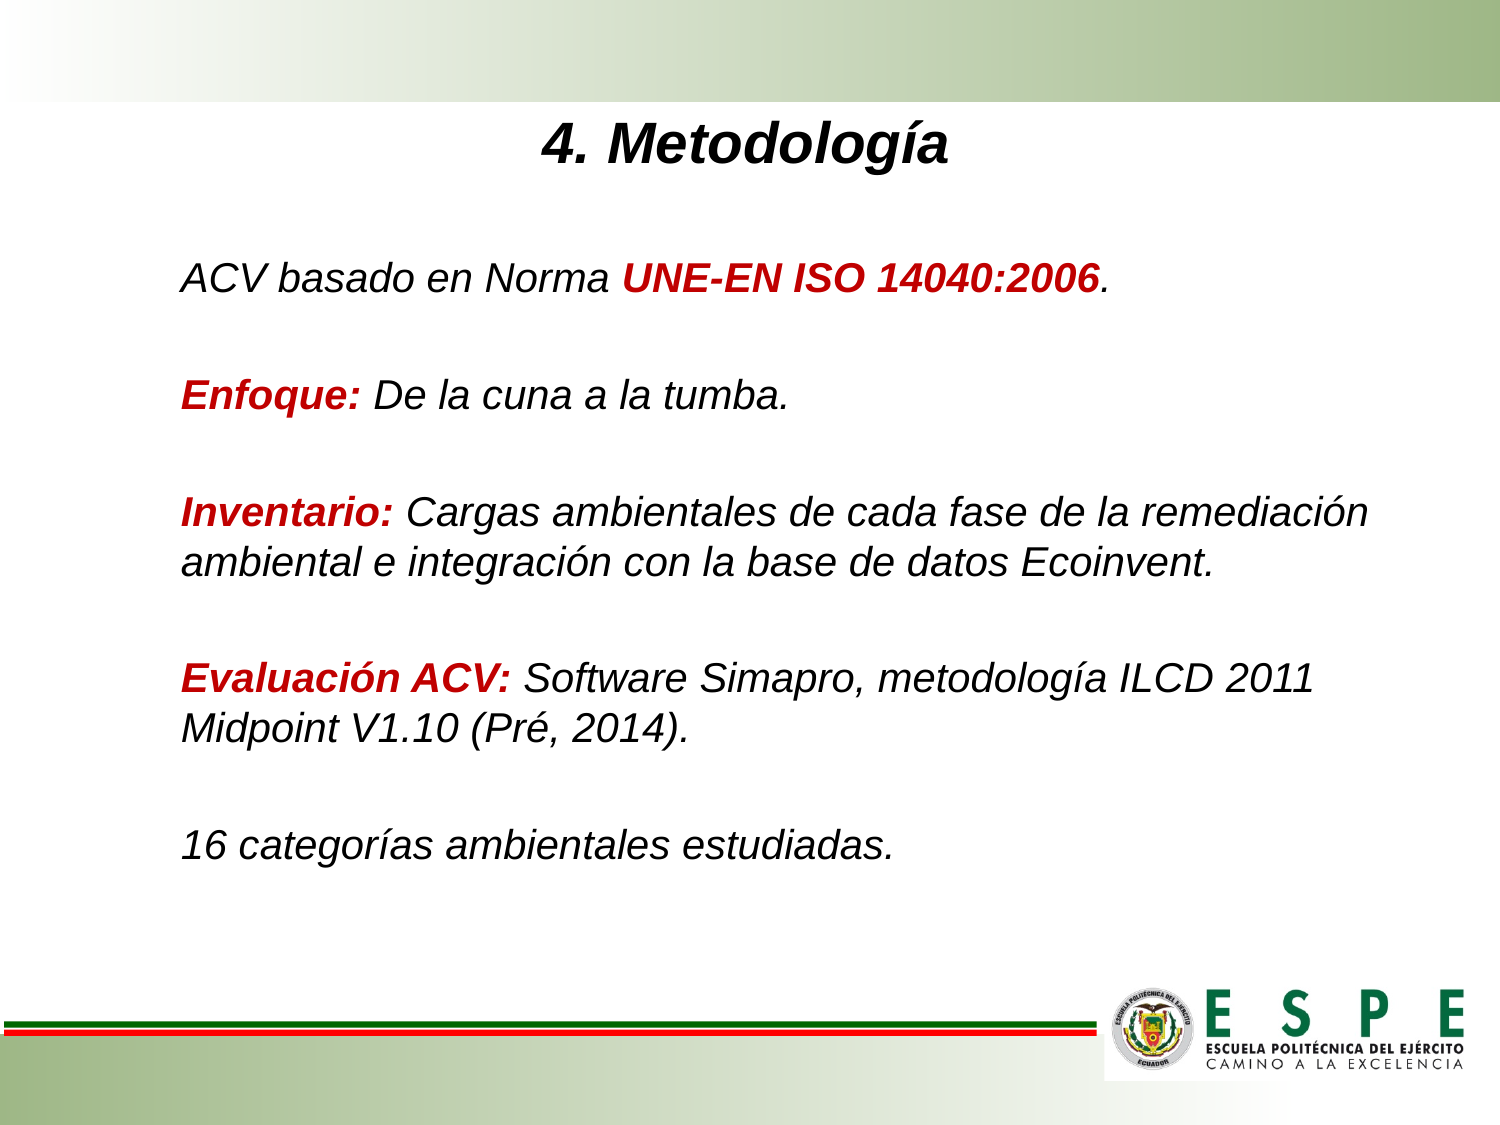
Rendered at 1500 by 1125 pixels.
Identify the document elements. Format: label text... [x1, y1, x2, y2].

text_box ACV basado en Norma UNE-EN ISO 14040:2006. Enfoque: De la cuna a la tumba. Inventario: Cargas ambientales de cada fase de la remediación ambiental e integración con la base de datos Ecoinvent. Evaluación ACV: Software Simapro, metodología ILCD 2011 Midpoint V1.10 (Pré, 2014). 16 categorías ambientales estudiadas. [107, 243, 1386, 1047]
picture [1104, 976, 1483, 1081]
text_box 4. Metodología [0, 63, 1500, 182]
